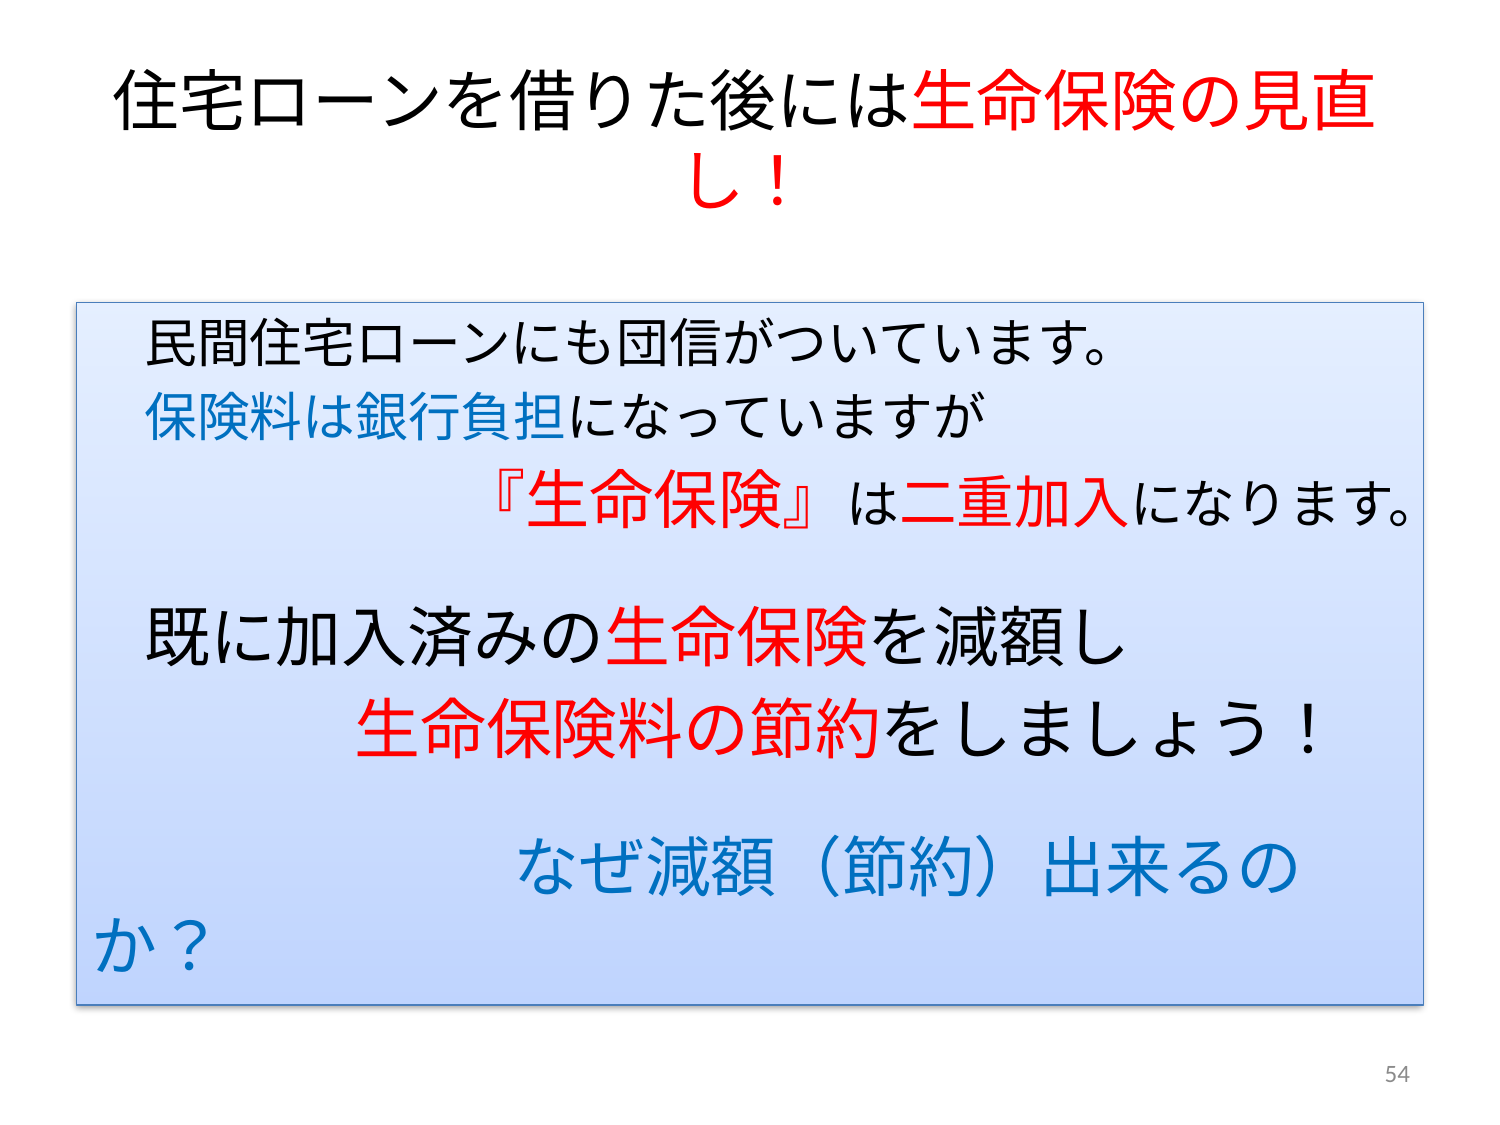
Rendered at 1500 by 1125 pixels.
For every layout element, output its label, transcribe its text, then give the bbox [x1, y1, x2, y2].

slide_number 54 [1074, 1042, 1425, 1103]
list 民間住宅ローンにも団信がついています。 保険料は銀行負担になっていますが 『生命保険』は二重加入になります。 既に加入済みの生命保険を減額し 生命保険料の節約をしましょう！ なぜ減額（節約）出来るのか？ [76, 302, 1424, 1006]
title 住宅ローンを借りた後には生命保険の見直し！ [64, 45, 1425, 233]
